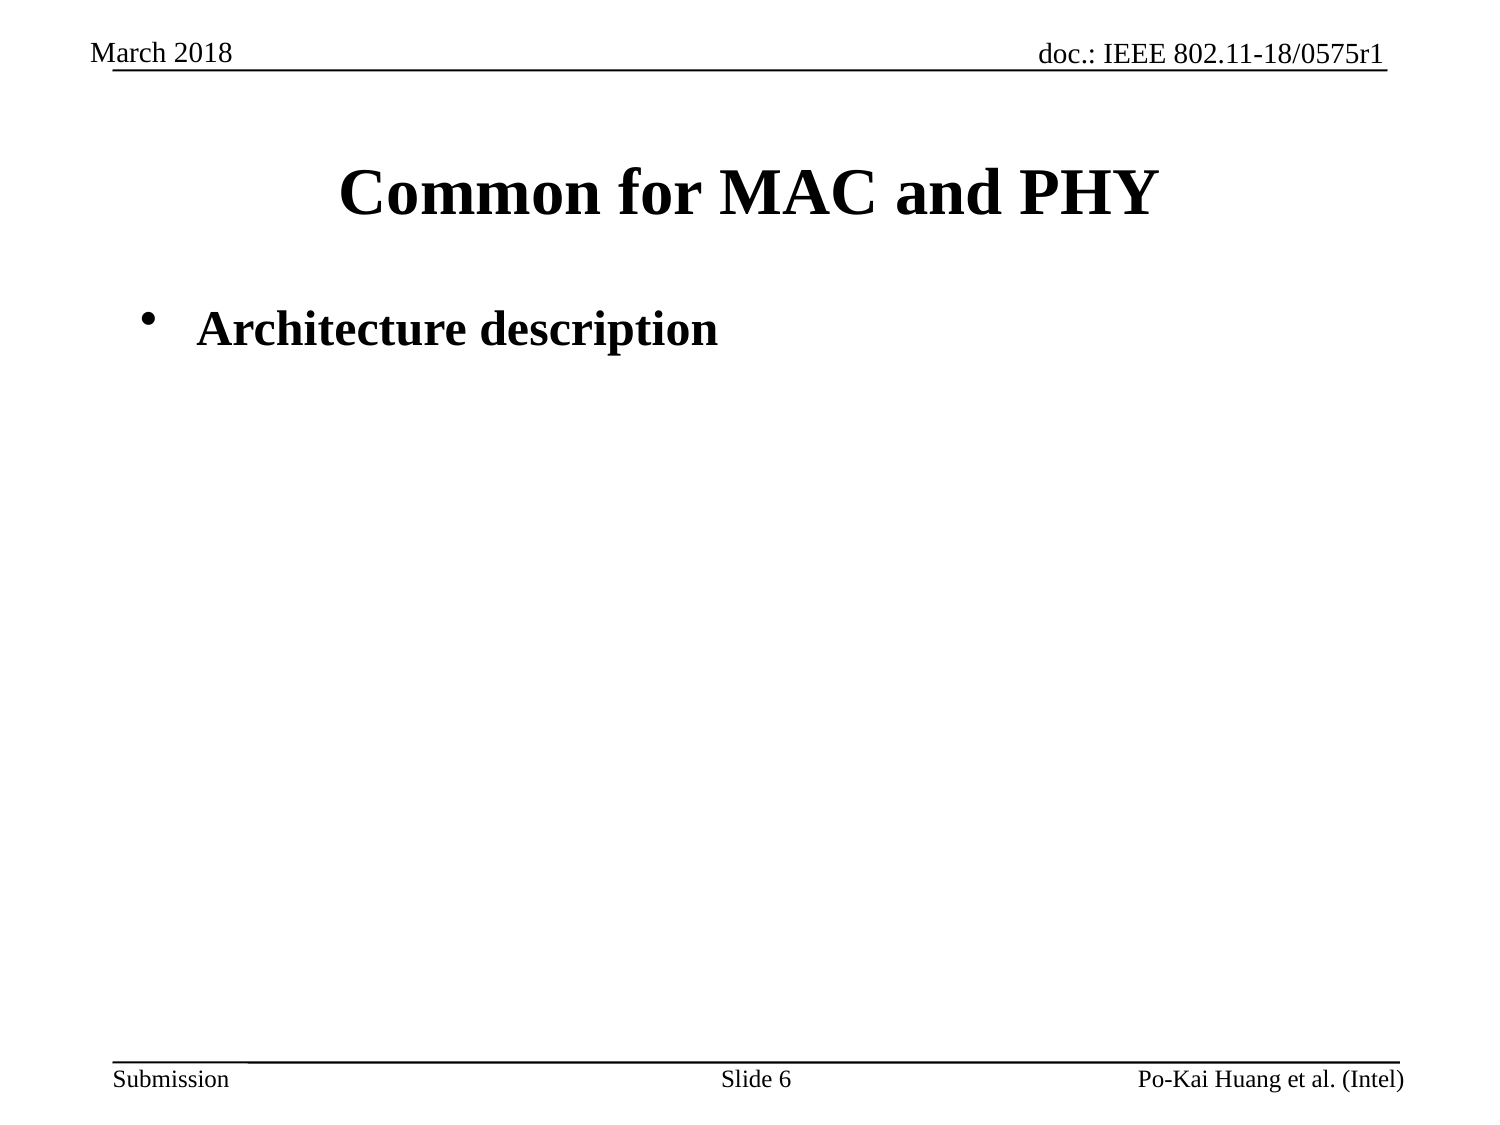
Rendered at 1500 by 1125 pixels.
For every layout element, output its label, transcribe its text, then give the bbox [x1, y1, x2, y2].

list Architecture description [124, 287, 1401, 963]
footer Po-Kai Huang et al. (Intel) [1134, 1062, 1405, 1093]
title Common for MAC and PHY [112, 99, 1388, 276]
slide_number Slide 6 [712, 1062, 800, 1093]
